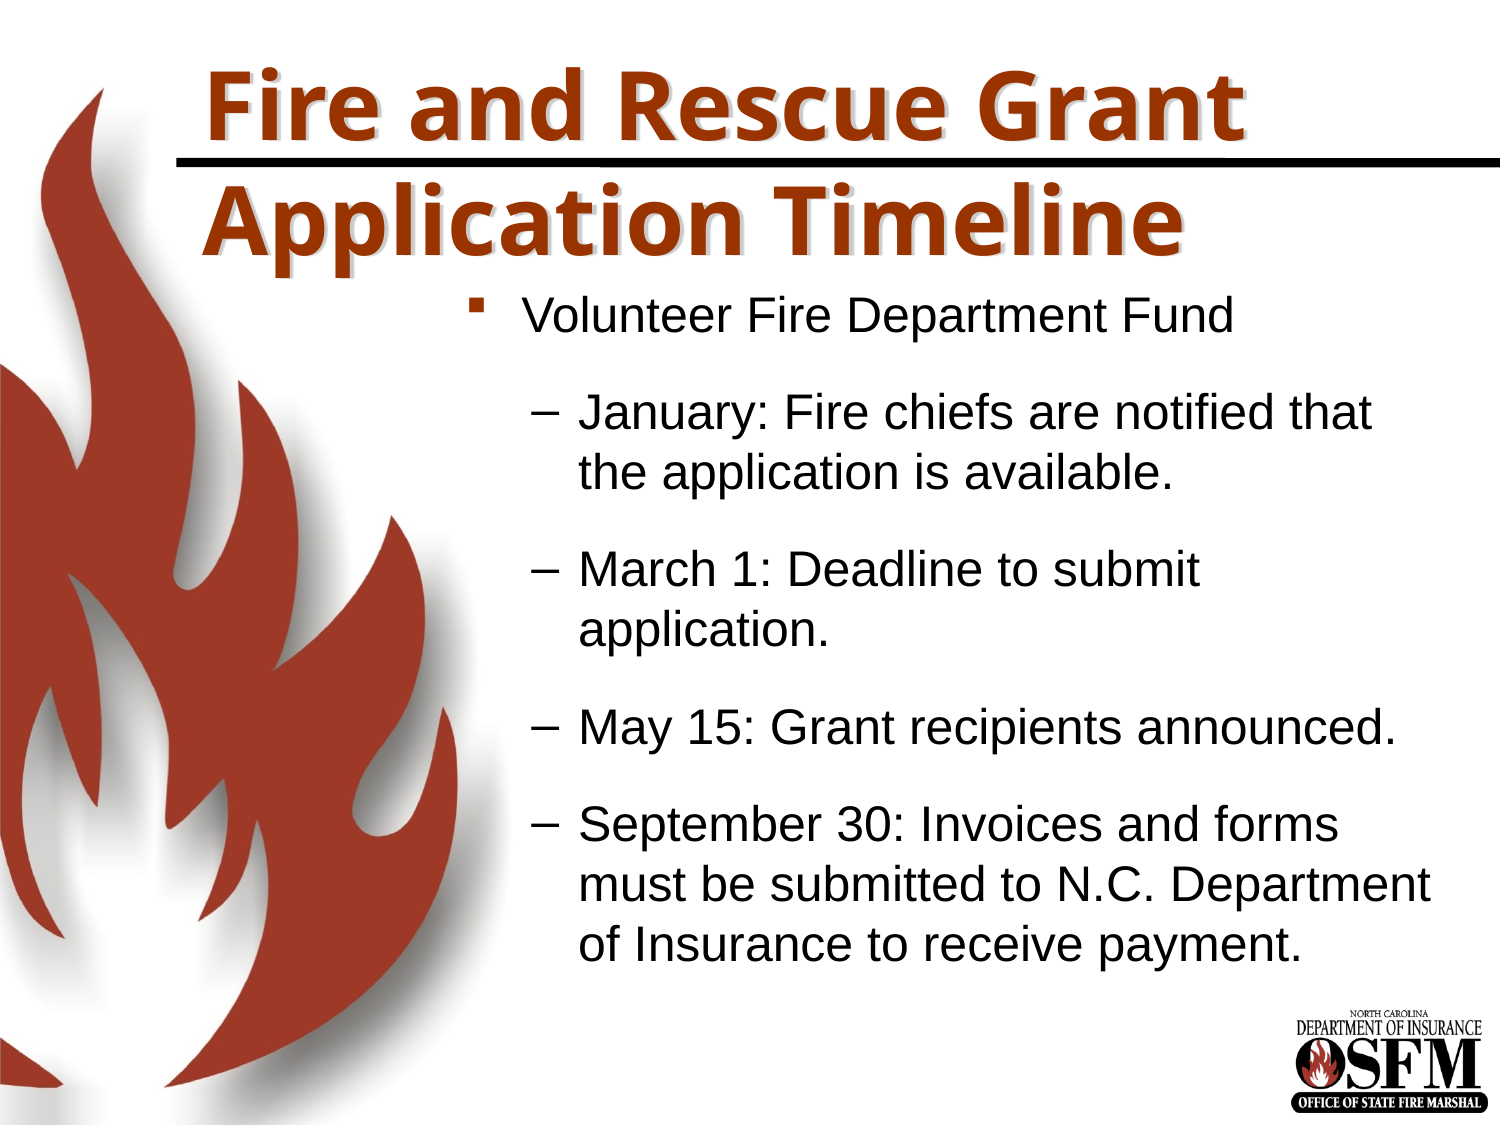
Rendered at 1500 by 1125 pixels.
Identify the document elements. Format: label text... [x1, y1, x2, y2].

title Fire and Rescue Grant Application Timeline [187, 37, 1500, 286]
picture [0, 87, 513, 1125]
list Volunteer Fire Department Fund January: Fire chiefs are notified that the application is available. March 1: Deadline to submit application. May 15: Grant recipients announced. September 30: Invoices and forms must be submitted to N.C. Department of Insurance to receive payment. [449, 274, 1463, 1013]
picture [1291, 1010, 1488, 1113]
